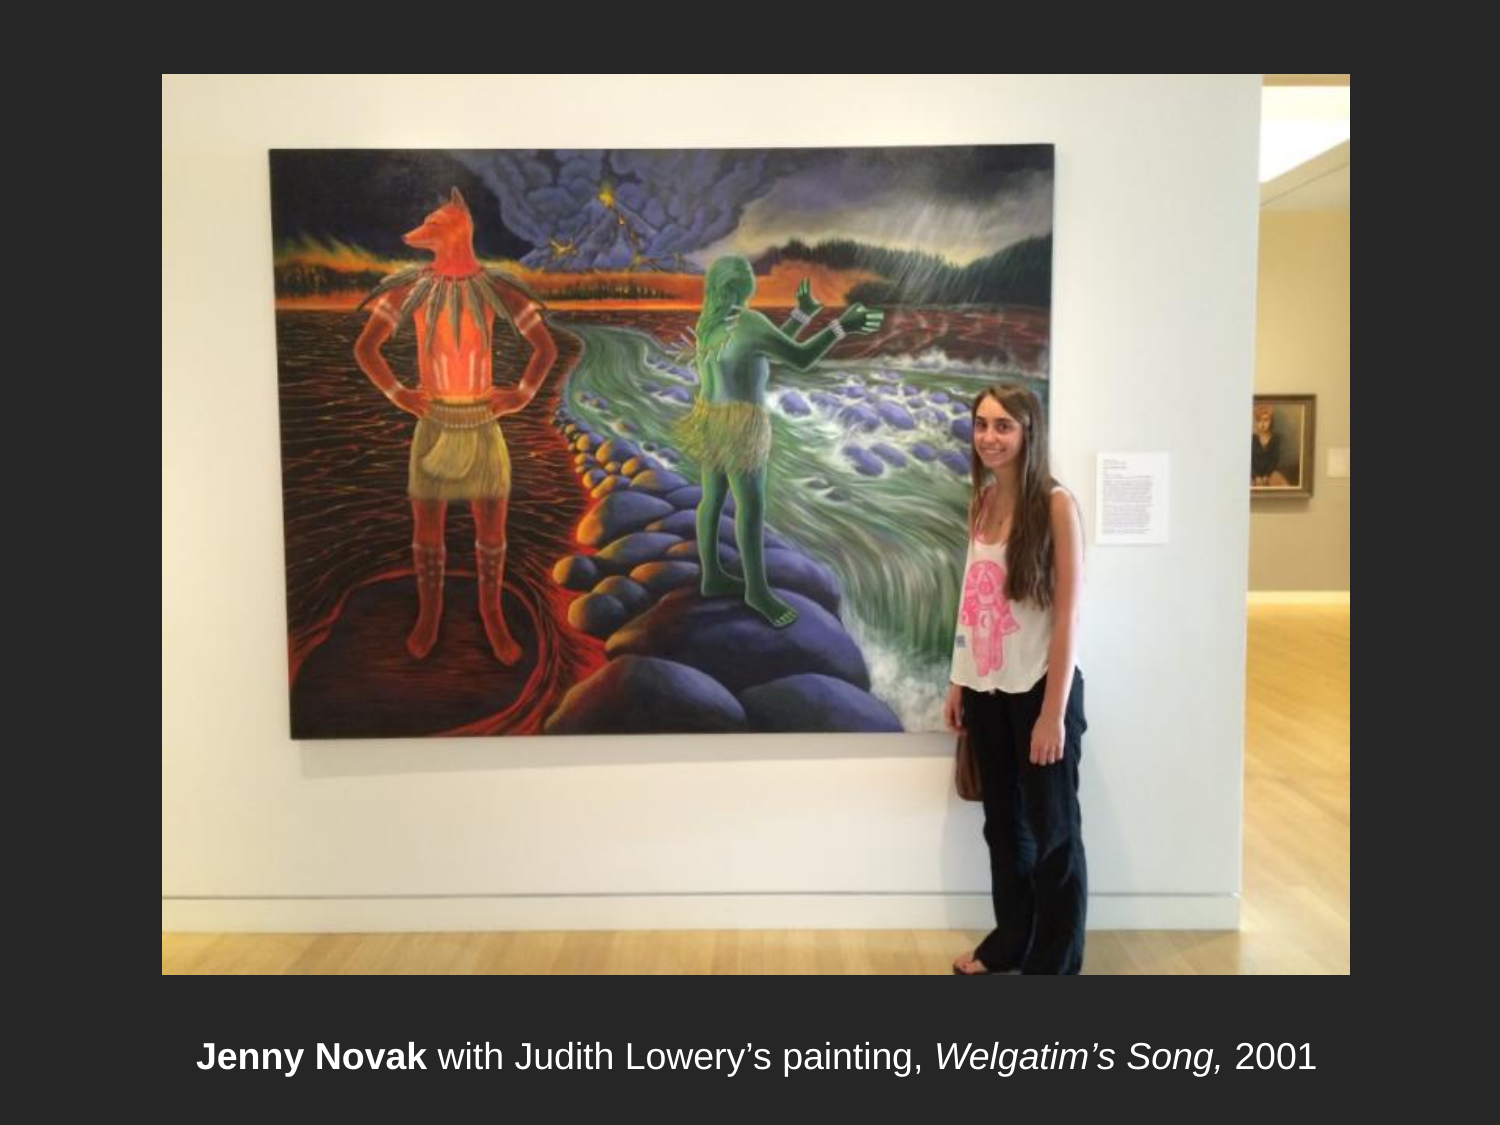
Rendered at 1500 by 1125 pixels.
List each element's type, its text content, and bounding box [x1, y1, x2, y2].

picture [162, 74, 1351, 976]
text_box Jenny Novak with Judith Lowery’s painting, Welgatim’s Song, 2001 [181, 1024, 1333, 1085]
